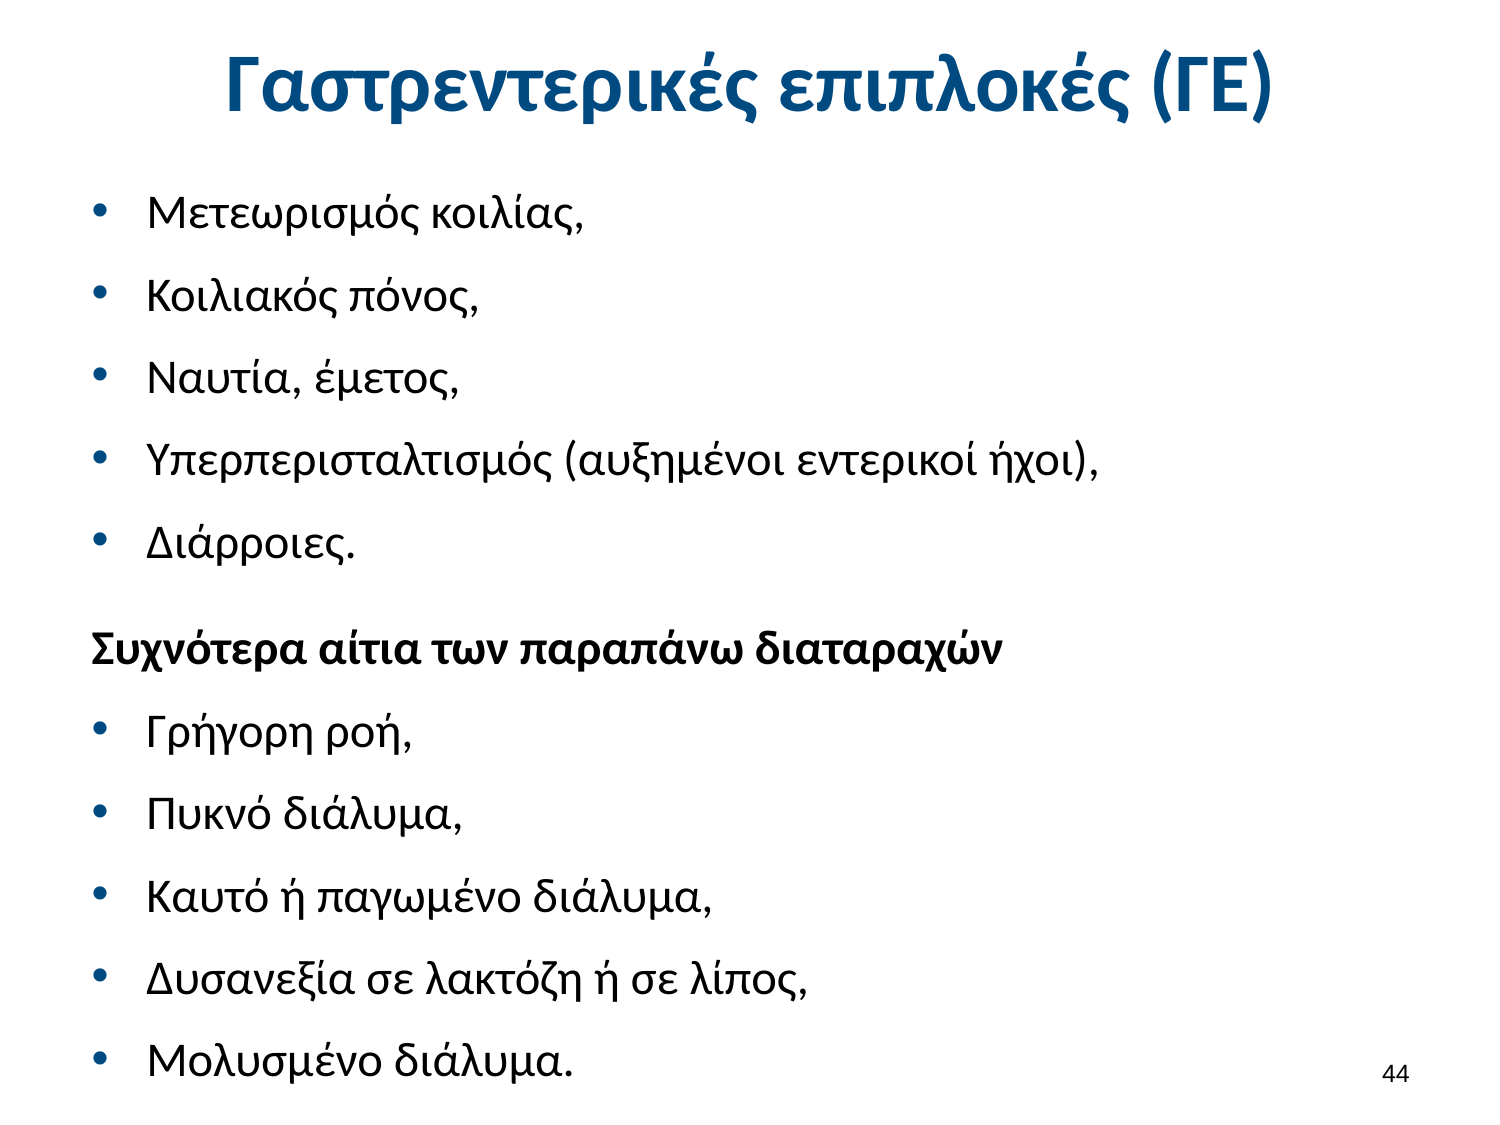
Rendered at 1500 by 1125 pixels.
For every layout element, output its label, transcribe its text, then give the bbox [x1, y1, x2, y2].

slide_number 43 [1074, 1042, 1425, 1103]
title Γαστρεντερικές επιπλοκές (ΓΕ) [76, 3, 1427, 153]
list Μετεωρισμός κοιλίας, Κοιλιακός πόνος, Ναυτία, έμετος, Υπερπερισταλτισμός (αυξημένοι εντερικοί ήχοι), Διάρροιες. Συχνότερα αίτια των παραπάνω διαταραχών Γρήγορη ροή, Πυκνό διάλυμα, Καυτό ή παγωμένο διάλυμα, Δυσανεξία σε λακτόζη ή σε λίπος, Μολυσμένο διάλυμα. [76, 172, 1427, 1103]
